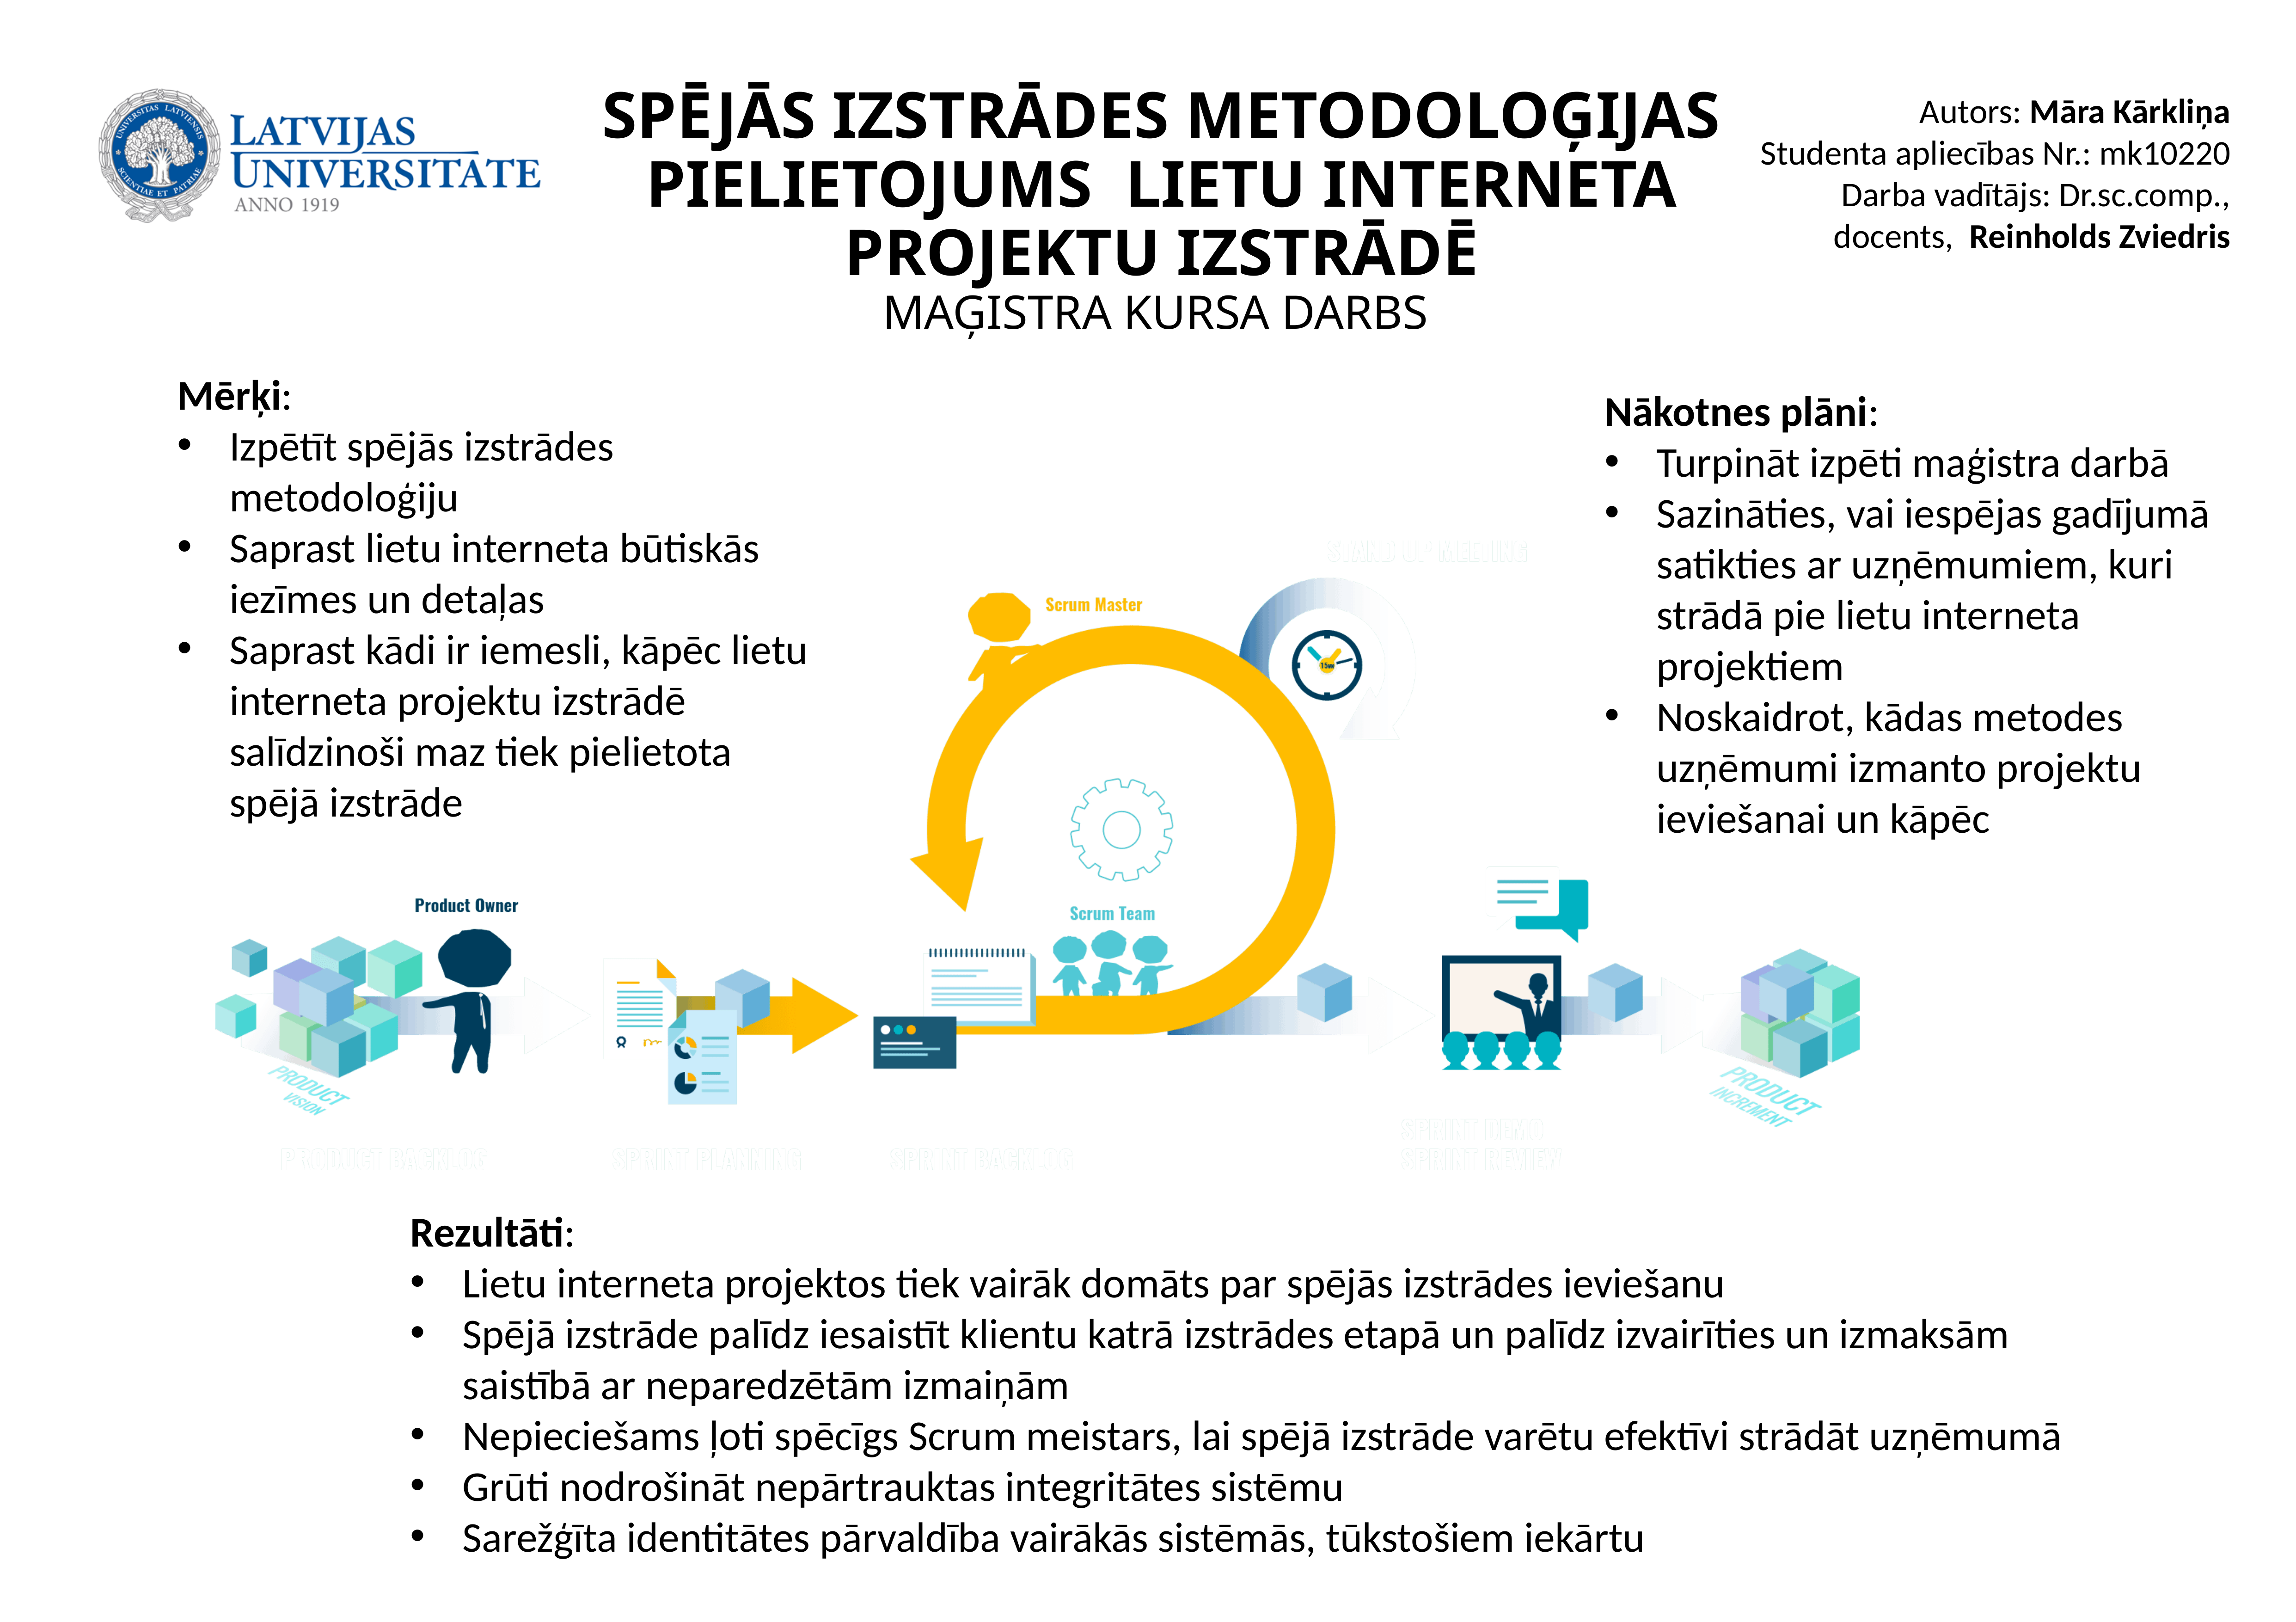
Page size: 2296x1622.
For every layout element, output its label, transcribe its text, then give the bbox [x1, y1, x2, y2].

text_box Nākotnes plāni: Turpināt izpēti maģistra darbā Sazināties, vai iespējas gadījumā satikties ar uzņēmumiem, kuri strādā pie lietu interneta projektiem Noskaidrot, kādas metodes uzņēmumi izmanto projektu ieviešanai un kāpēc [1598, 380, 2238, 845]
text_box Rezultāti: Lietu interneta projektos tiek vairāk domāts par spējās izstrādes ieviešanu Spējā izstrāde palīdz iesaistīt klientu katrā izstrādes etapā un palīdz izvairīties un izmaksām saistībā ar neparedzētām izmaiņām Nepieciešams ļoti spēcīgs Scrum meistars, lai spējā izstrāde varētu efektīvi strādāt uzņēmumā Grūti nodrošināt nepārtrauktas integritātes sistēmu Sarežģīta identitātes pārvaldība vairākās sistēmās, tūkstošiem iekārtu [404, 1201, 2083, 1564]
text_box Mērķi: Izpētīt spējās izstrādes metodoloģiju Saprast lietu interneta būtiskās iezīmes un detaļas Saprast kādi ir iemesli, kāpēc lietu interneta projektu izstrādē salīdzinoši maz tiek pielietota spējā izstrāde [170, 364, 833, 829]
title SPĒJĀS IZSTRĀDES METODOLOĢIJAS PIELIETOJUMS LIETU INTERNETA PROJEKTU IZSTRĀDĒ MAĢISTRA KURSA DARBS [594, 102, 1730, 343]
picture [90, 75, 548, 235]
text_box Autors: Māra Kārkliņa Studenta apliecības Nr.: mk10220 Darba vadītājs: Dr.sc.comp., docents, Reinholds Zviedris [1702, 85, 2238, 342]
picture [215, 541, 1860, 1170]
